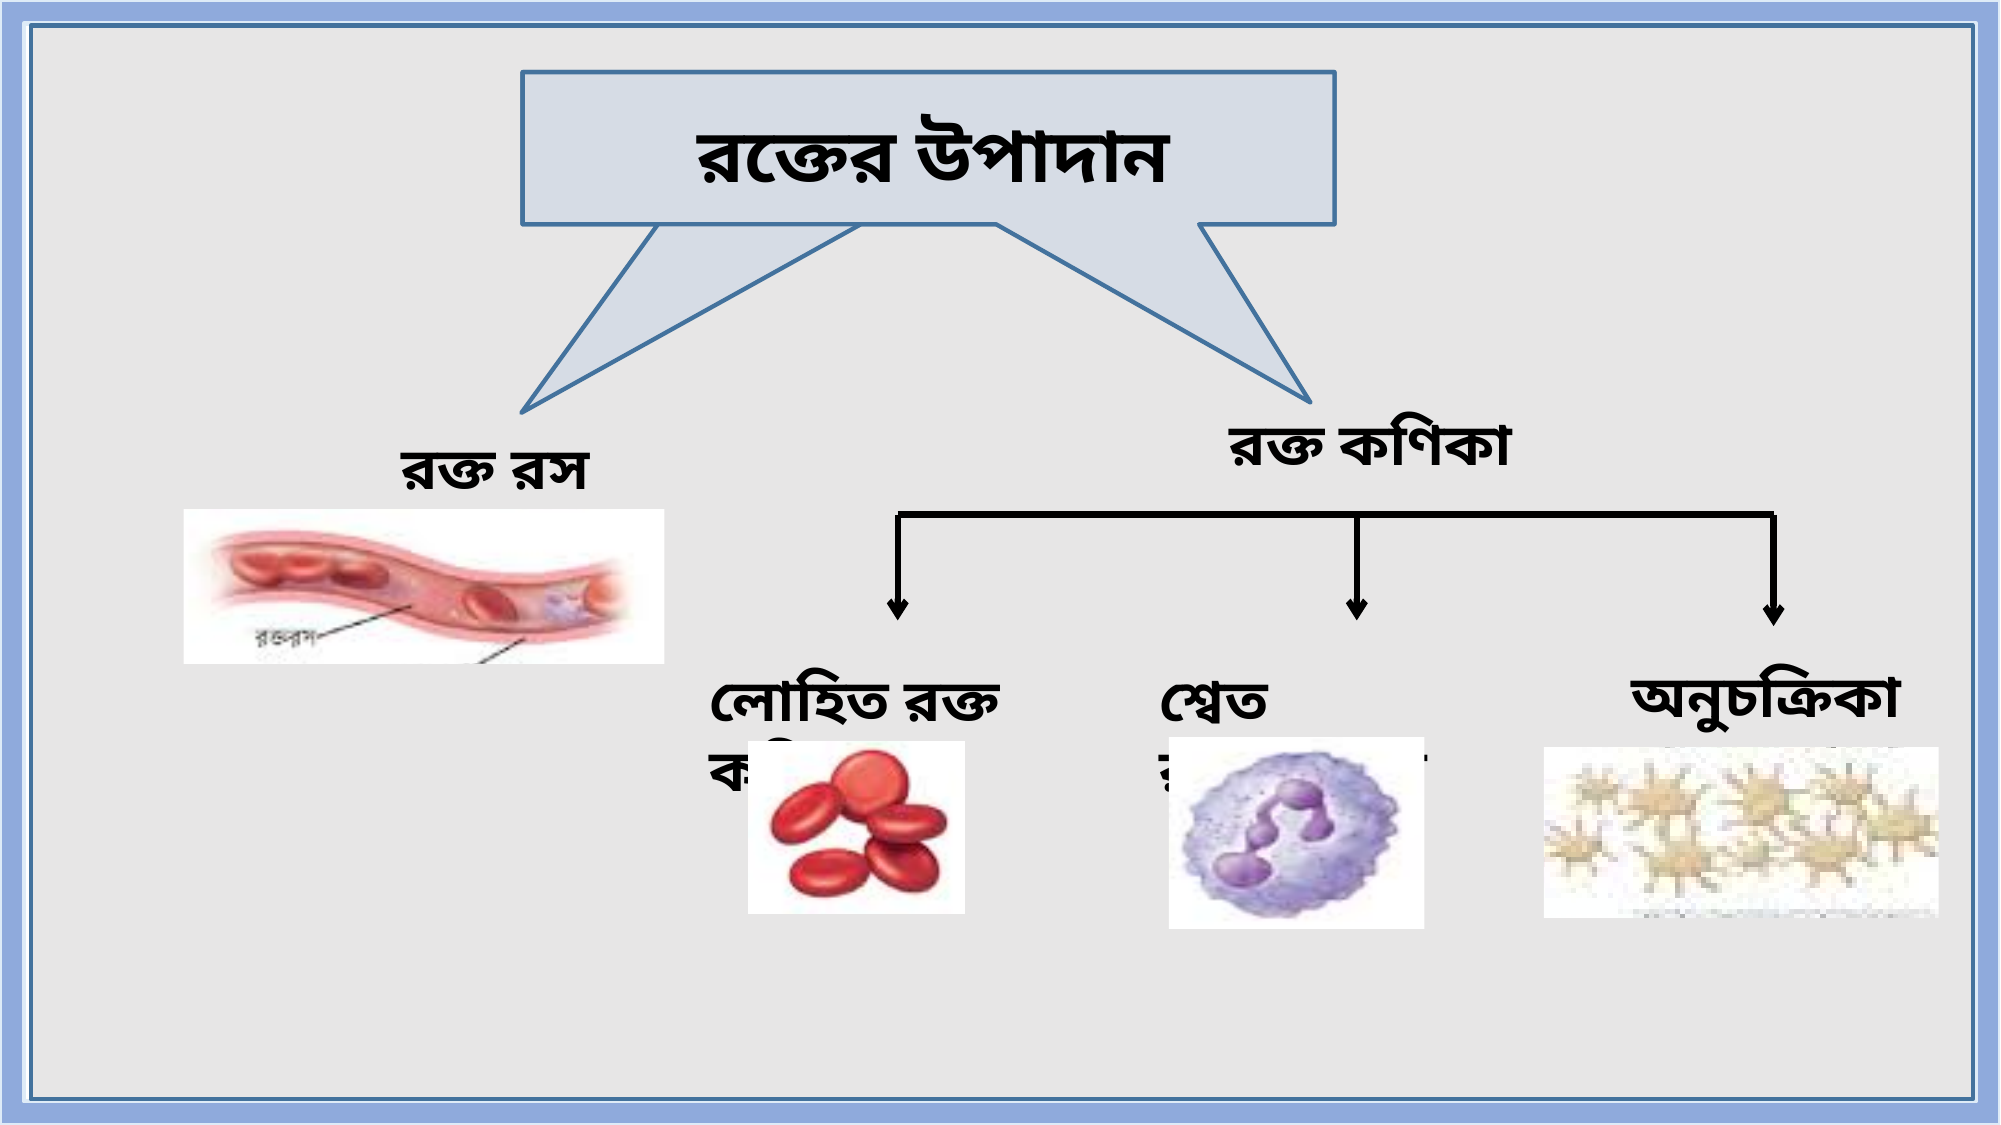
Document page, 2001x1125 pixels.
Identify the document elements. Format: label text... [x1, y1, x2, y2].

picture [183, 509, 665, 664]
text_box [29, 23, 1975, 1101]
text_box রক্ত রস [295, 424, 711, 509]
text_box অনুচক্রিকা [1588, 652, 1960, 737]
picture [1543, 747, 1939, 918]
picture [1168, 737, 1425, 929]
text_box শ্বেত রক্তকণিকা [1144, 655, 1525, 811]
text_box রক্ত কণিকা [1168, 399, 1589, 485]
text_box লোহিত রক্ত কণিকা [694, 655, 1092, 811]
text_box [522, 71, 1335, 225]
text_box [0, 0, 2000, 1125]
picture [747, 741, 966, 915]
